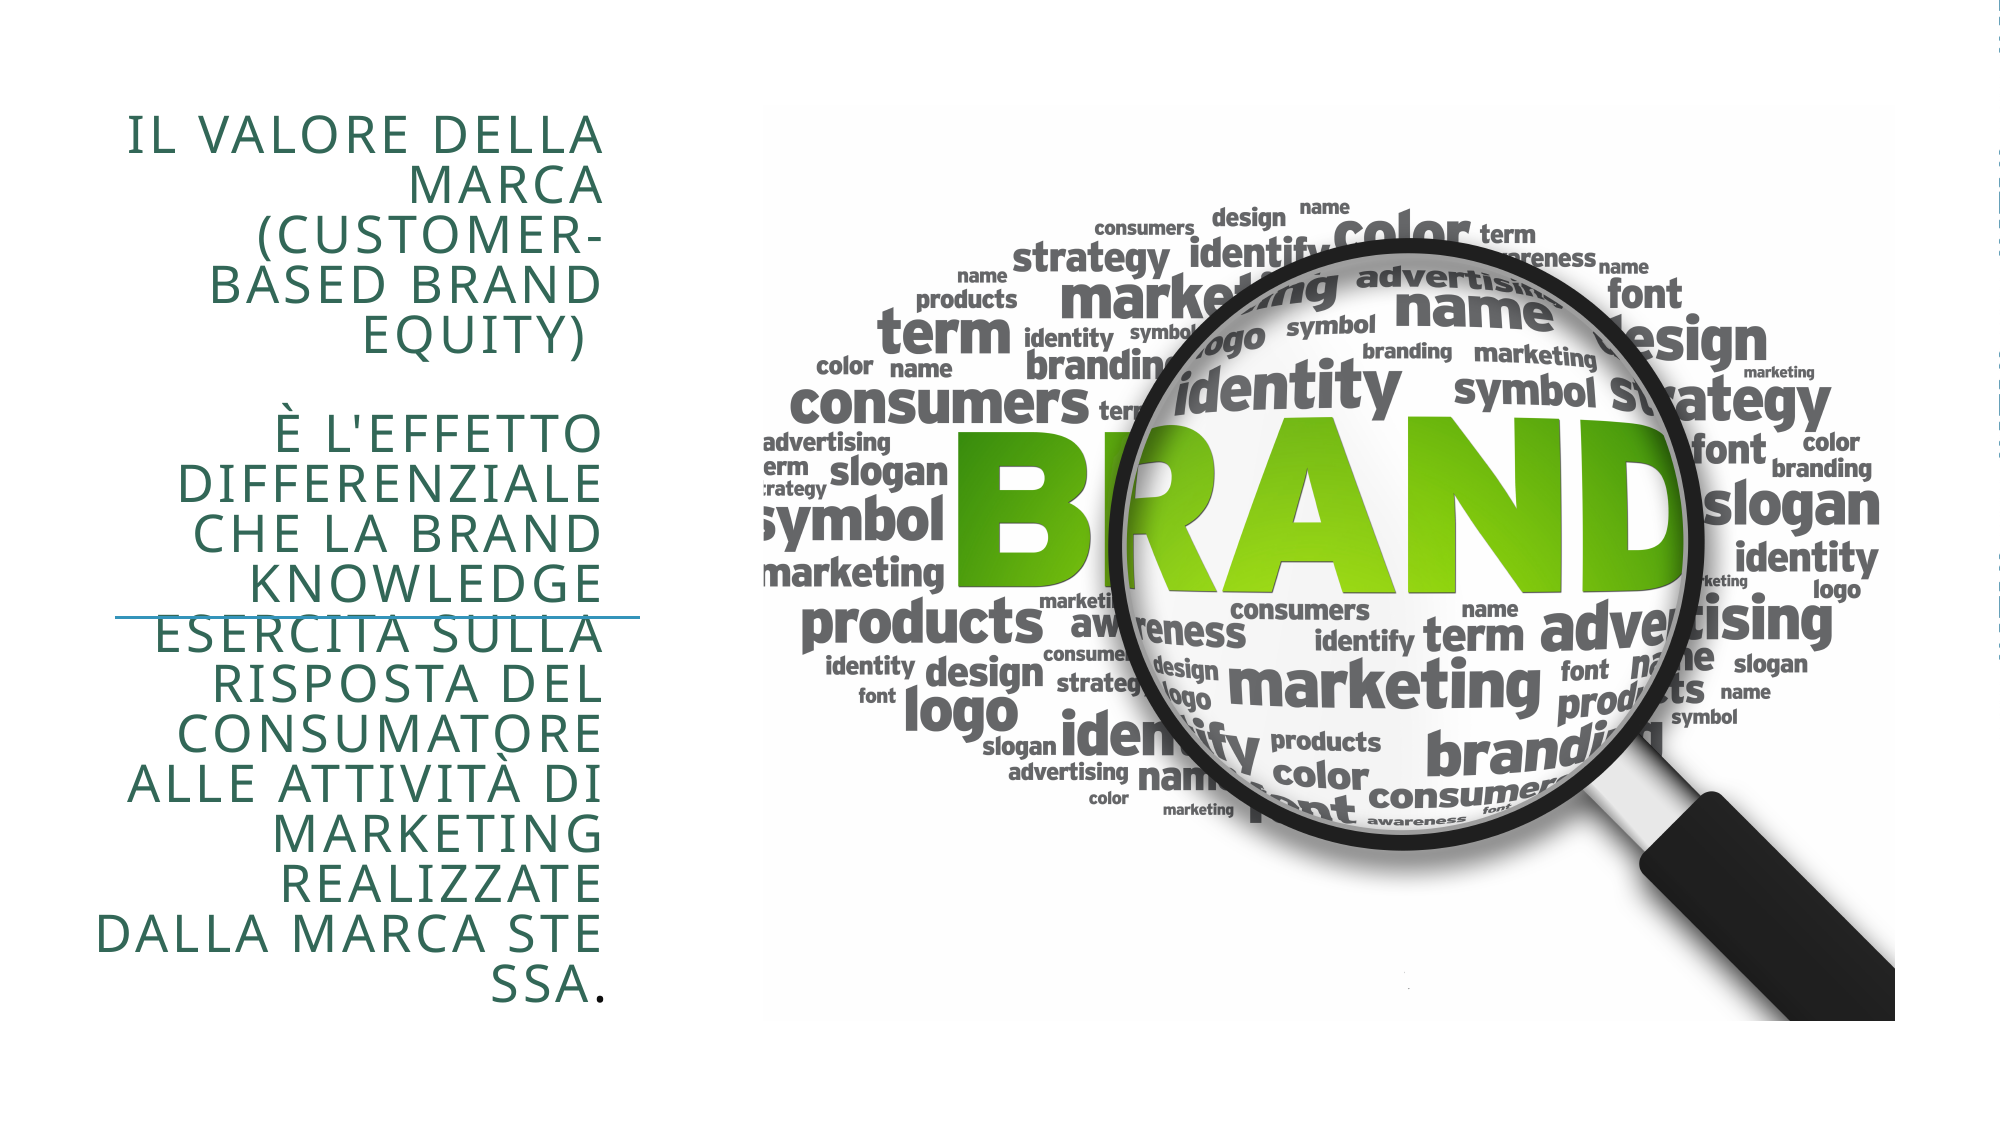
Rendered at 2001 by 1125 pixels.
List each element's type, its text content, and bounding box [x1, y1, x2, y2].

picture [763, 104, 1896, 1021]
text_box [0, 0, 2000, 1125]
title Il valore della marca (customer-based brand equity) è l'effetto differenziale che la brand knowledge esercita sulla risposta del consumatore alle attività di marketing realizzate dalla marca stessa. [68, 420, 623, 1021]
